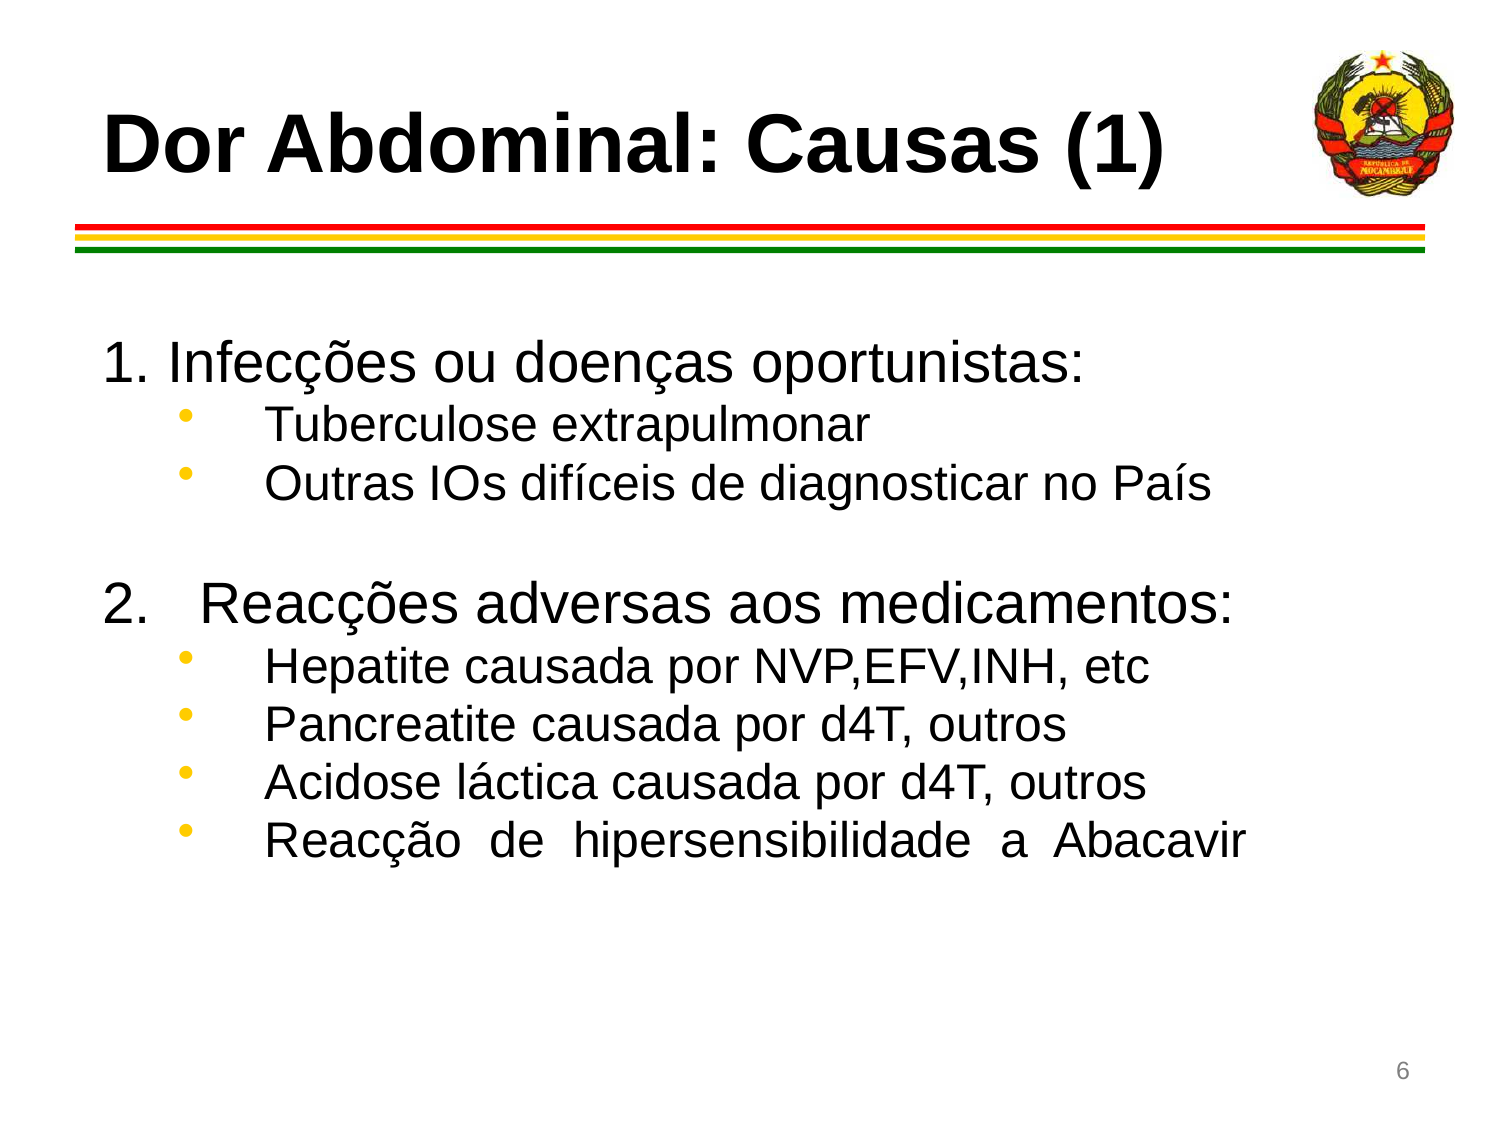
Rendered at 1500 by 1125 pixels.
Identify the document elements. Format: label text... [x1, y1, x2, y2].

title Dor Abdominal: Causas (1) [87, 44, 1276, 233]
picture [1312, 50, 1455, 200]
list 1. Infecções ou doenças oportunistas: Tuberculose extrapulmonar Outras IOs difíceis de diagnosticar no País 2. Reacções adversas aos medicamentos: Hepatite causada por NVP,EFV,INH, etc Pancreatite causada por d4T, outros Acidose láctica causada por d4T, outros Reacção de hipersensibilidade a Abacavir [87, 262, 1263, 1006]
